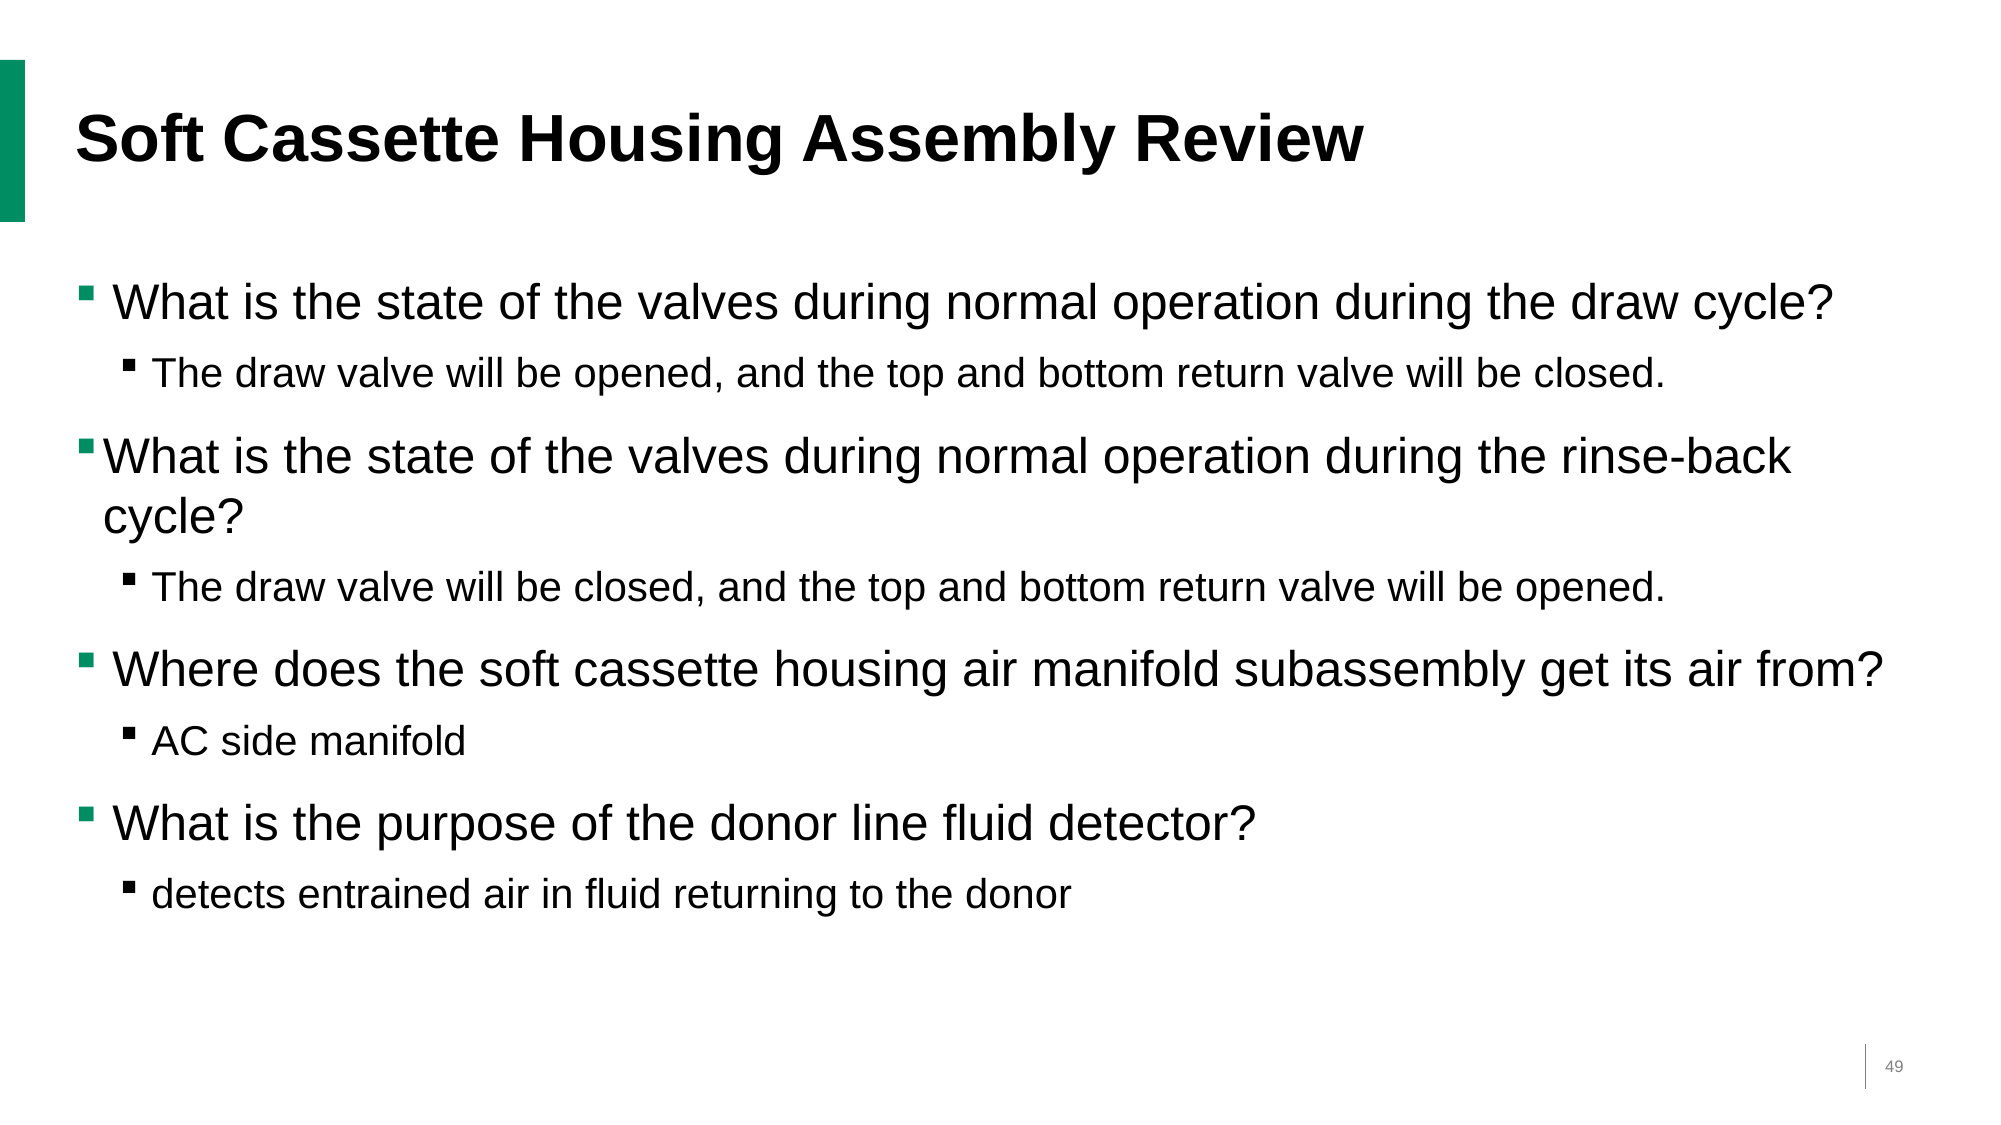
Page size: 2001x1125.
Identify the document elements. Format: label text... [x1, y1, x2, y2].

title Soft Cassette Housing Assembly Review [60, 59, 1919, 220]
slide_number 49 [1870, 1042, 1931, 1090]
list What is the state of the valves during normal operation during the draw cycle? The draw valve will be opened, and the top and bottom return valve will be closed. What is the state of the valves during normal operation during the rinse-back cycle? The draw valve will be closed, and the top and bottom return valve will be opened. Where does the soft cassette housing air manifold subassembly get its air from? AC side manifold What is the purpose of the donor line fluid detector? detects entrained air in fluid returning to the donor [59, 261, 1919, 1014]
